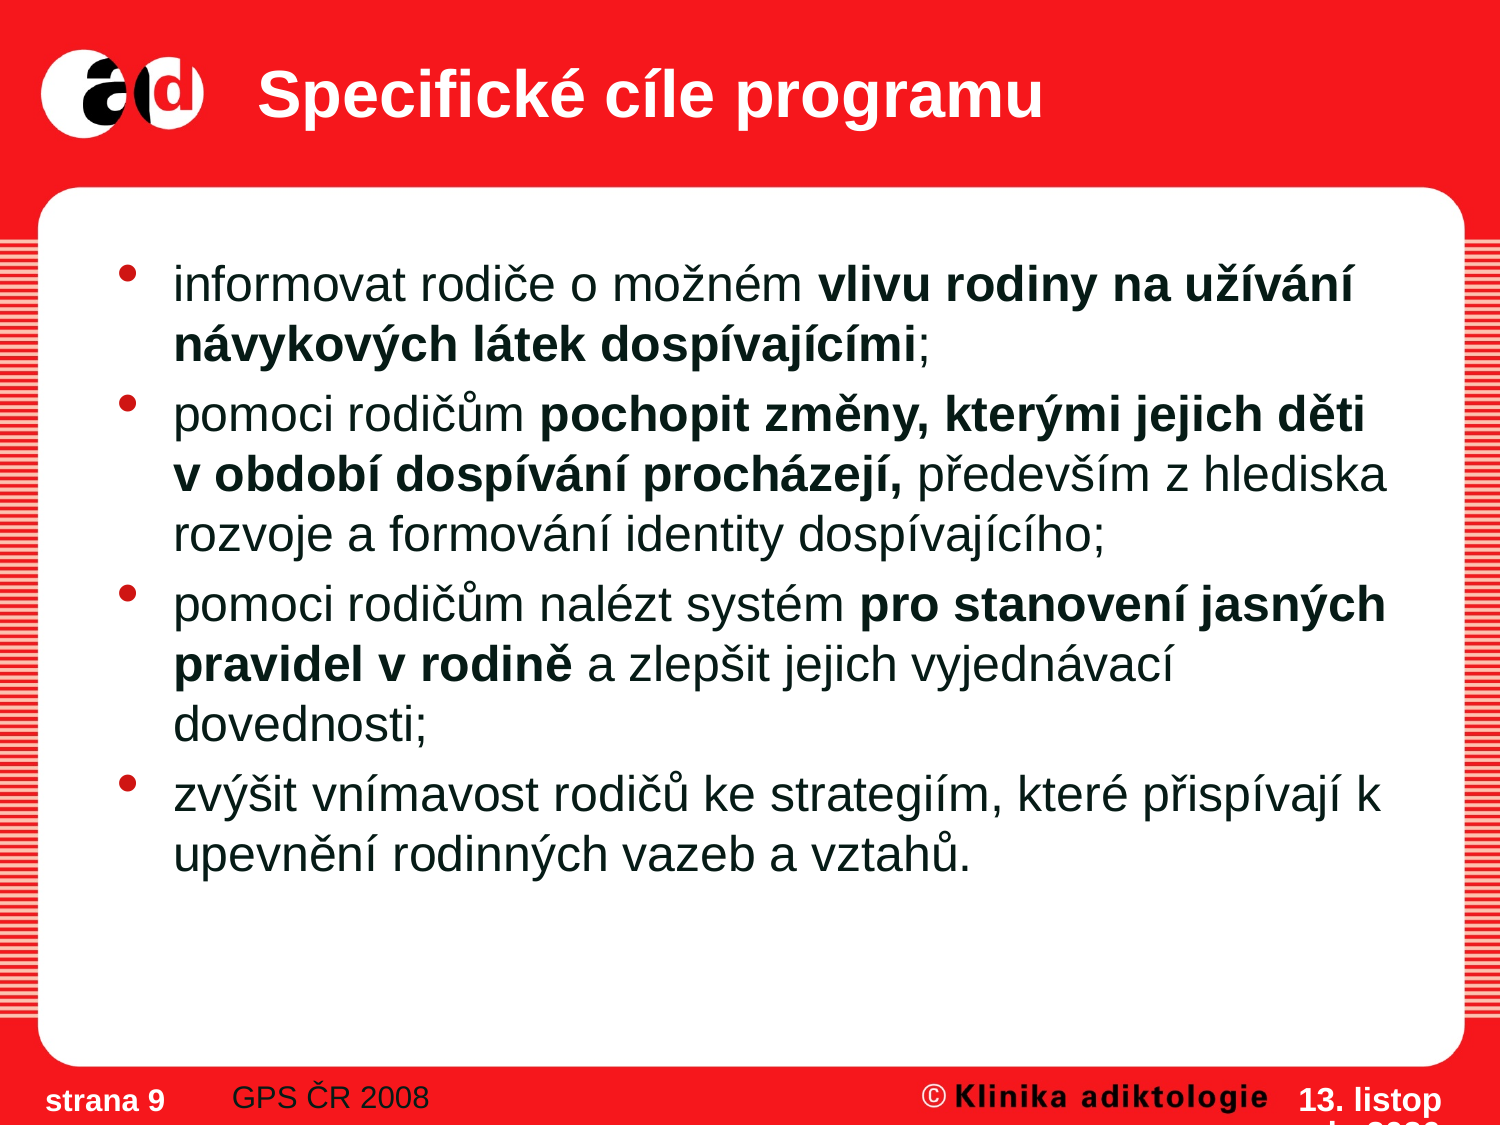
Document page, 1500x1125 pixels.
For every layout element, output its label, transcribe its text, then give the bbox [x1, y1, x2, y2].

picture [0, 0, 1500, 1125]
slide_number strana 9 [29, 1072, 213, 1118]
footer GPS ČR 2008 [216, 1070, 867, 1118]
title Specifické cíle programu [241, 48, 1448, 132]
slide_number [1283, 1070, 1459, 1118]
list informovat rodiče o možném vlivu rodiny na užívání návykových látek dospívajícími; pomoci rodičům pochopit změny, kterými jejich děti v období dospívání procházejí, především z hlediska rozvoje a formování identity dospívajícího; pomoci rodičům nalézt systém pro stanovení jasných pravidel v rodině a zlepšit jejich vyjednávací dovednosti; zvýšit vnímavost rodičů ke strategiím, které přispívají k upevnění rodinných vazeb a vztahů. [101, 243, 1426, 1010]
